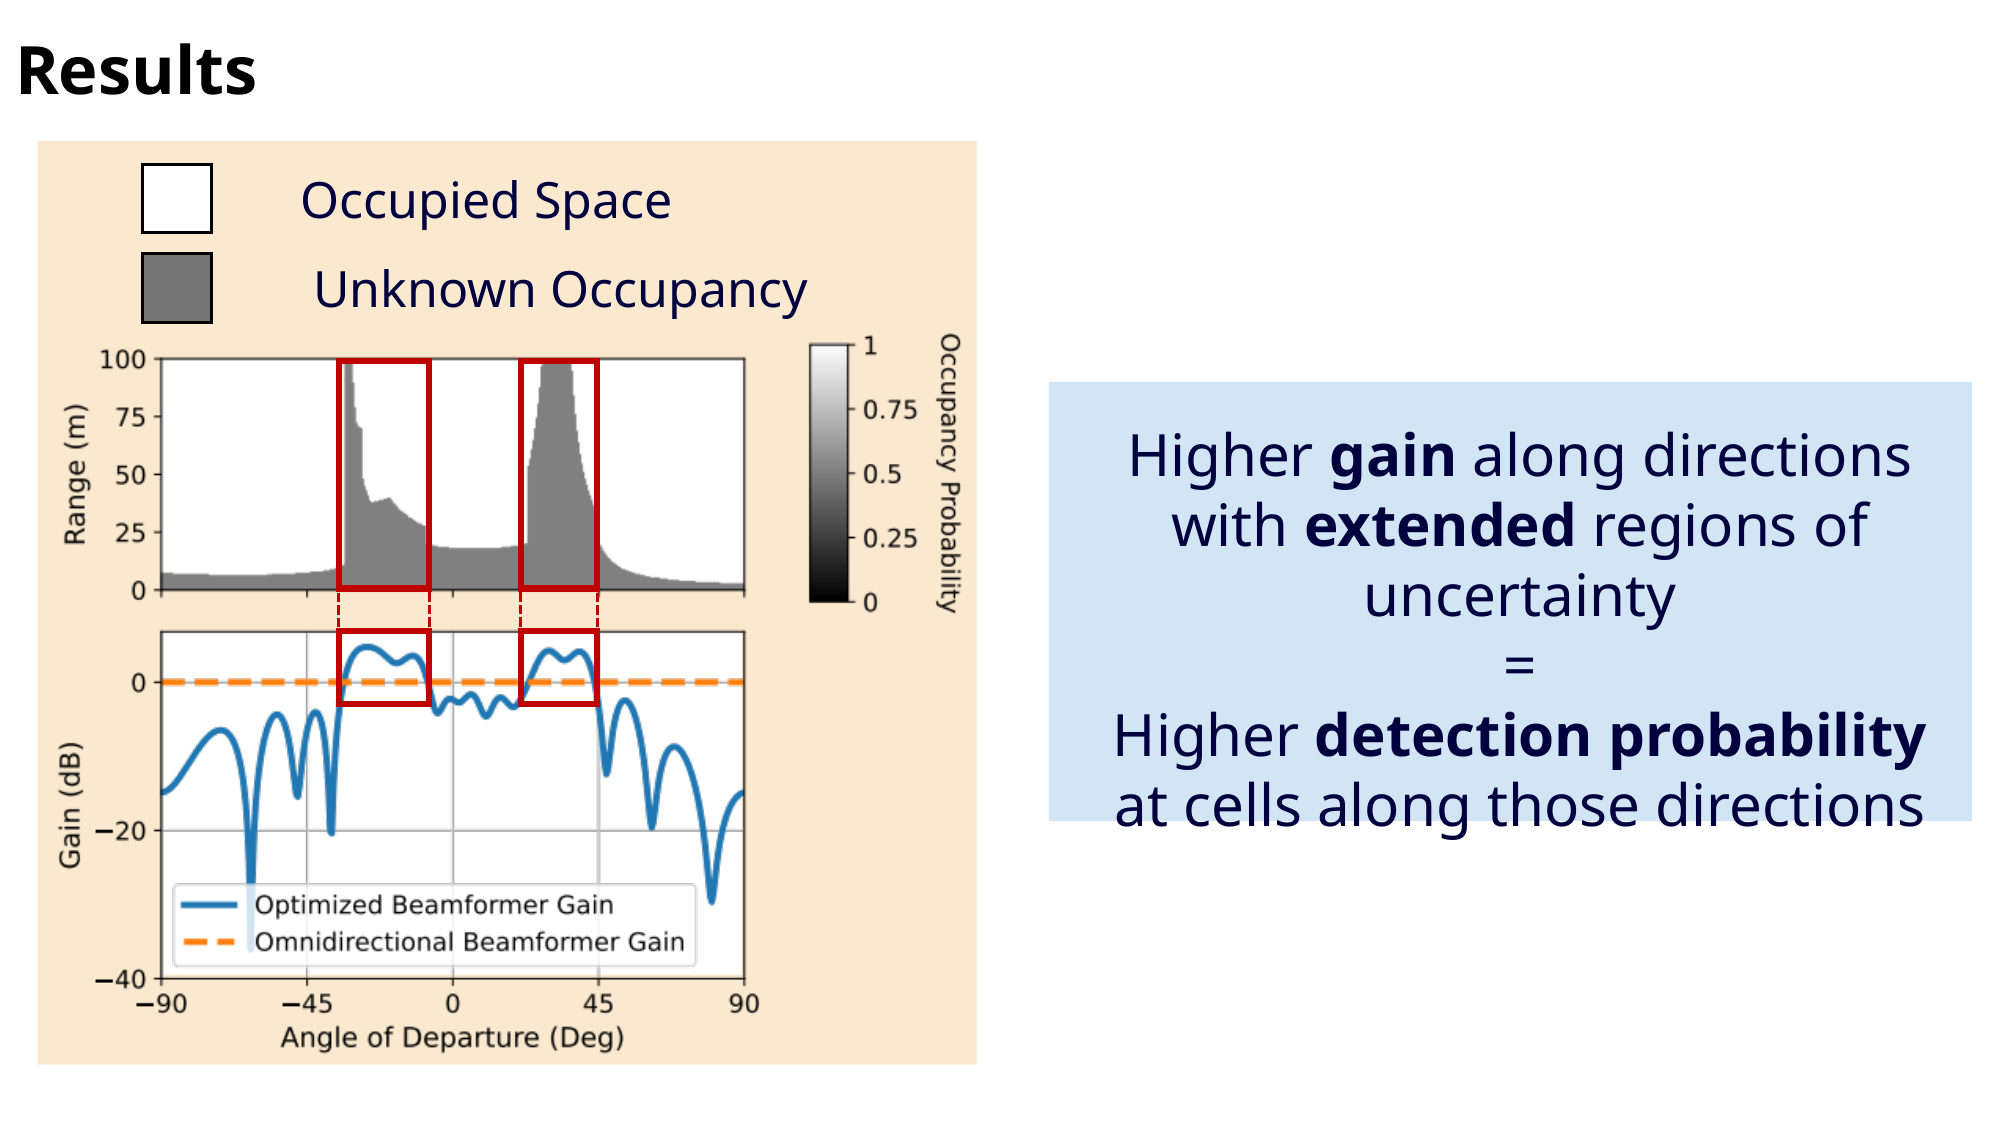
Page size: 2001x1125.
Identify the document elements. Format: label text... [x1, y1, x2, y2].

text_box [1047, 380, 1973, 823]
text_box [141, 252, 213, 318]
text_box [44, 318, 973, 1066]
text_box Higher gain along directions with extended regions of uncertainty = Higher detection probability at cells along those directions [1073, 411, 1967, 916]
text_box [36, 146, 978, 1066]
text_box [141, 163, 213, 234]
text_box Results [0, 0, 1954, 146]
